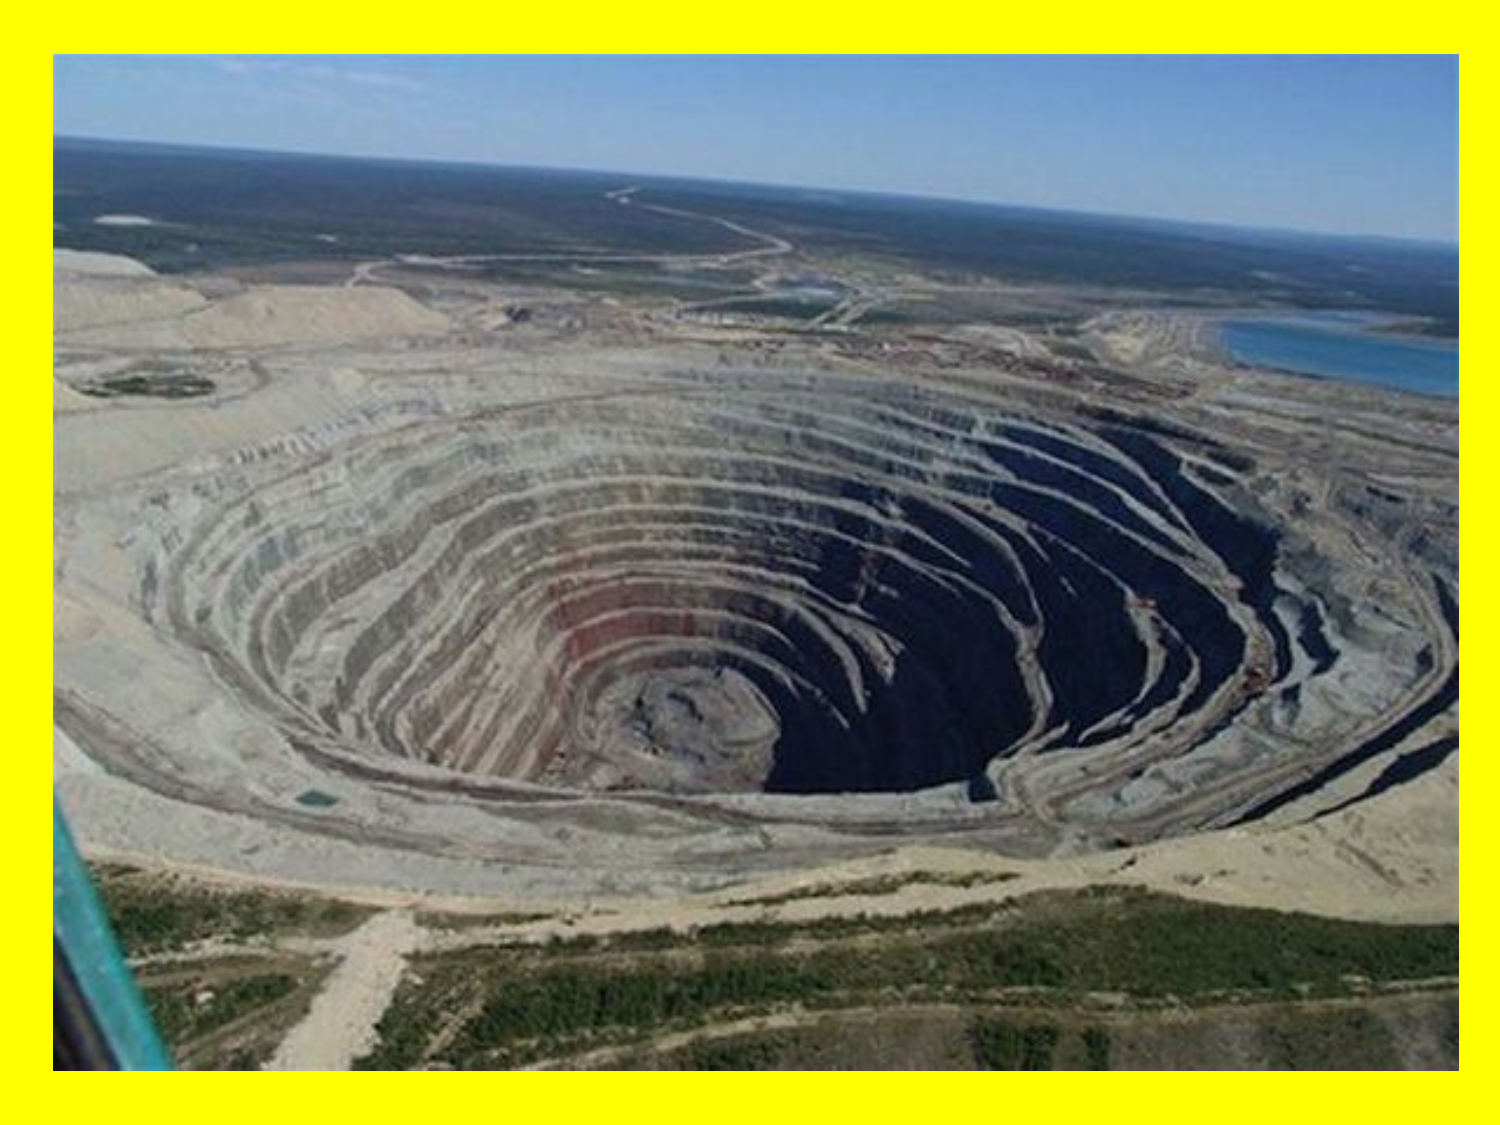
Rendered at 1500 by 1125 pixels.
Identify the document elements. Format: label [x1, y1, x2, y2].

picture [52, 54, 1459, 1071]
